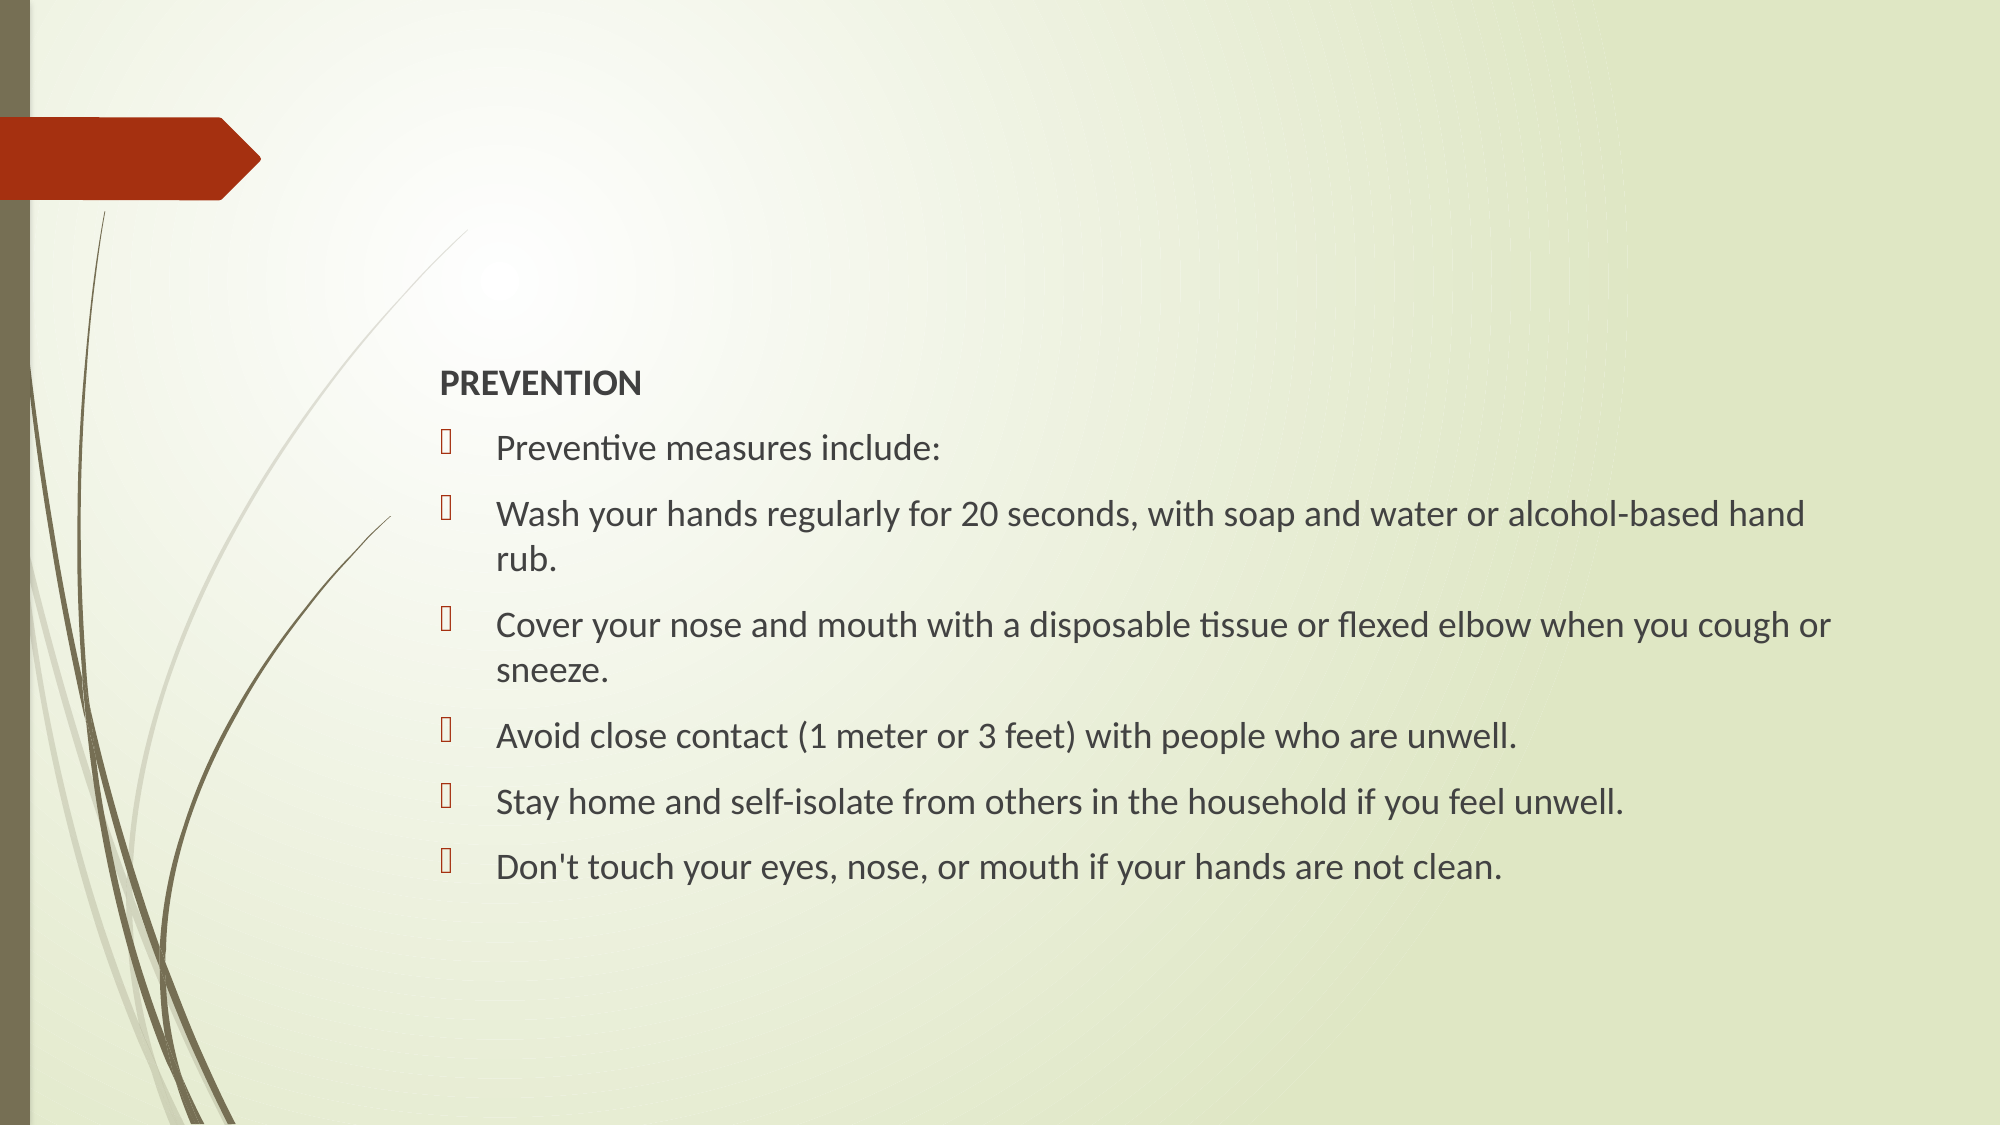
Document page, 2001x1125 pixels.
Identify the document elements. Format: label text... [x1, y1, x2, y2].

list PREVENTION Preventive measures include: Wash your hands regularly for 20 seconds, with soap and water or alcohol-based hand rub. Cover your nose and mouth with a disposable tissue or flexed elbow when you cough or sneeze. Avoid close contact (1 meter or 3 feet) with people who are unwell. Stay home and self-isolate from others in the household if you feel unwell. Don't touch your eyes, nose, or mouth if your hands are not clean. [424, 350, 1888, 970]
